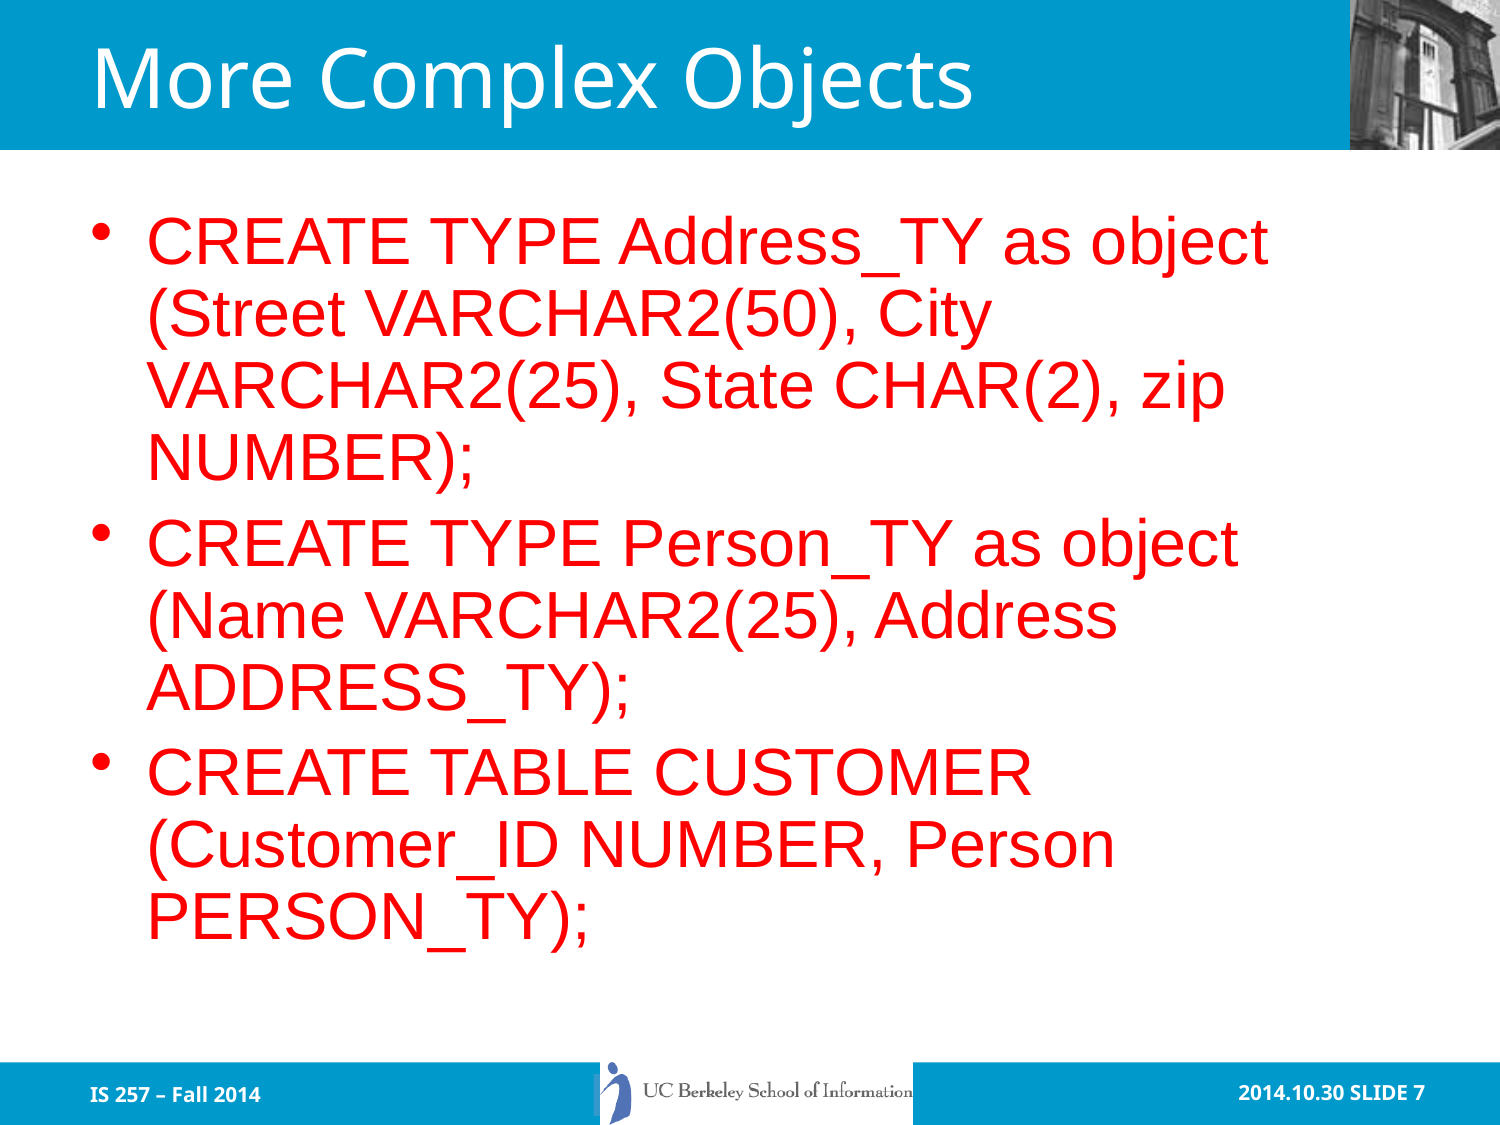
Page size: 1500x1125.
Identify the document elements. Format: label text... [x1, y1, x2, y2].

list CREATE TYPE Address_TY as object (Street VARCHAR2(50), City VARCHAR2(25), State CHAR(2), zip NUMBER); CREATE TYPE Person_TY as object (Name VARCHAR2(25), Address ADDRESS_TY); CREATE TABLE CUSTOMER (Customer_ID NUMBER, Person PERSON_TY); [75, 200, 1425, 1013]
slide_number IS 257 – Fall 2014 [75, 1062, 388, 1125]
title More Complex Objects [75, 0, 1350, 150]
picture [1351, 0, 1500, 150]
picture [594, 1062, 912, 1125]
